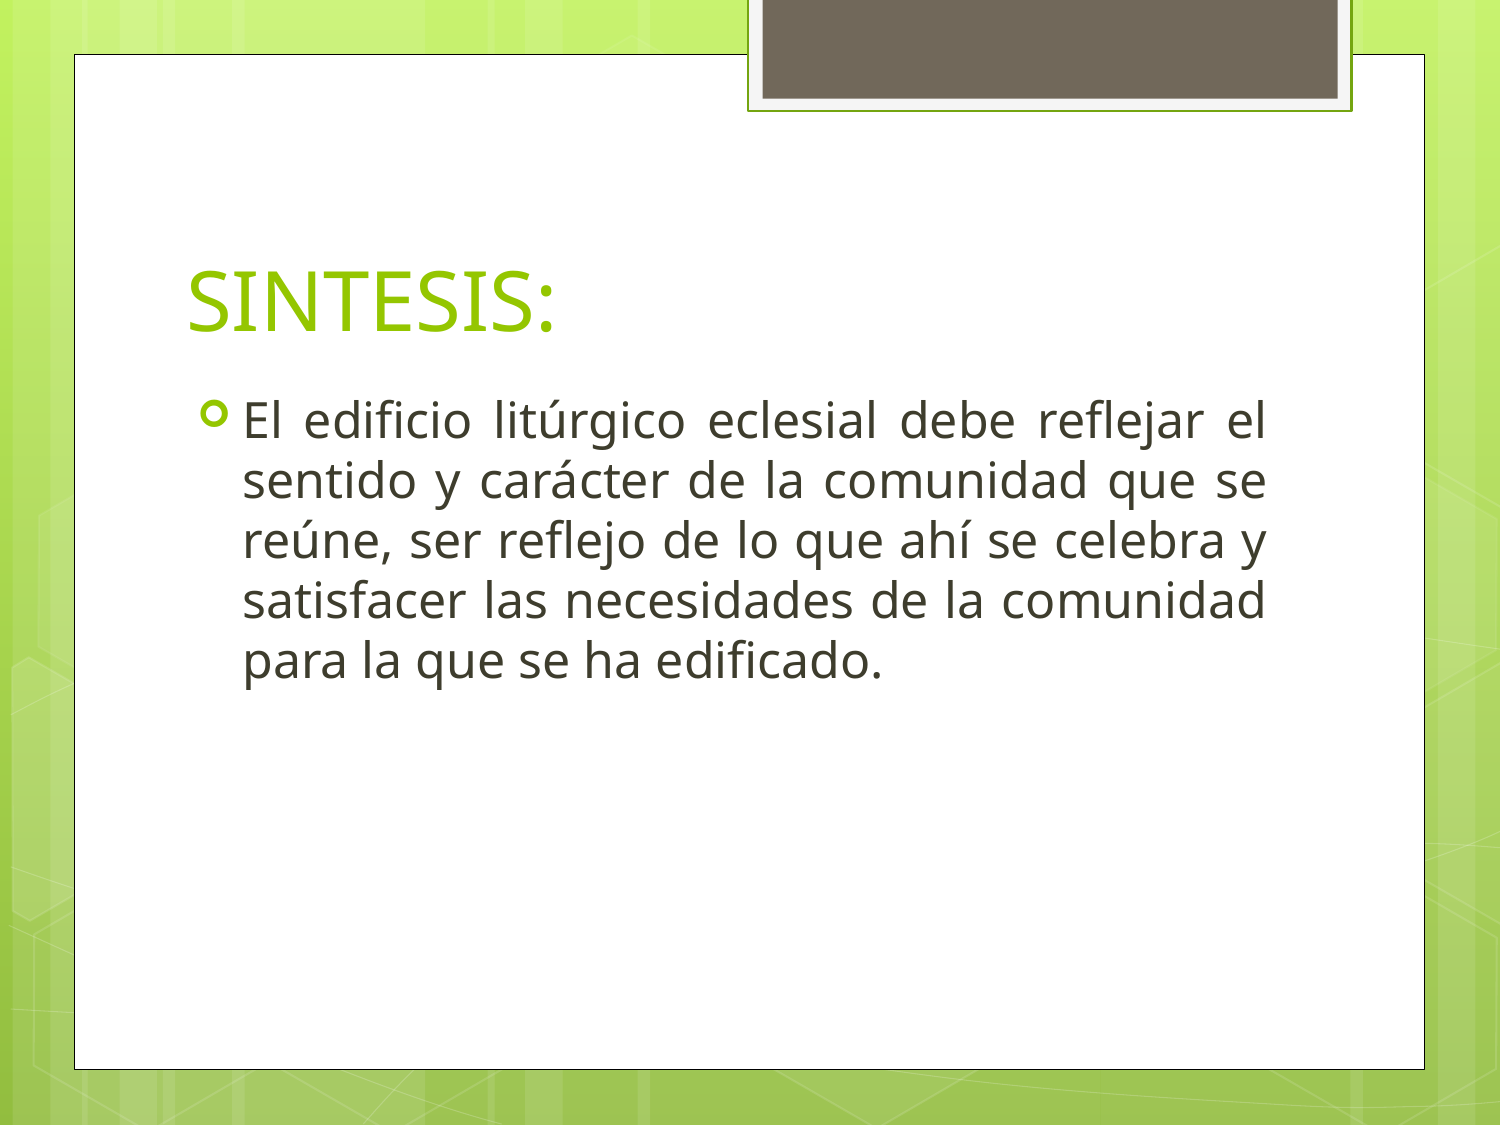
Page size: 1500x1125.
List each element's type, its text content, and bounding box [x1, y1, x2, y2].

title SINTESIS: [171, 168, 1324, 357]
list El edificio litúrgico eclesial debe reflejar el sentido y carácter de la comunidad que se reúne, ser reflejo de lo que ahí se celebra y satisfacer las necesidades de la comunidad para la que se ha edificado. [171, 381, 1283, 957]
